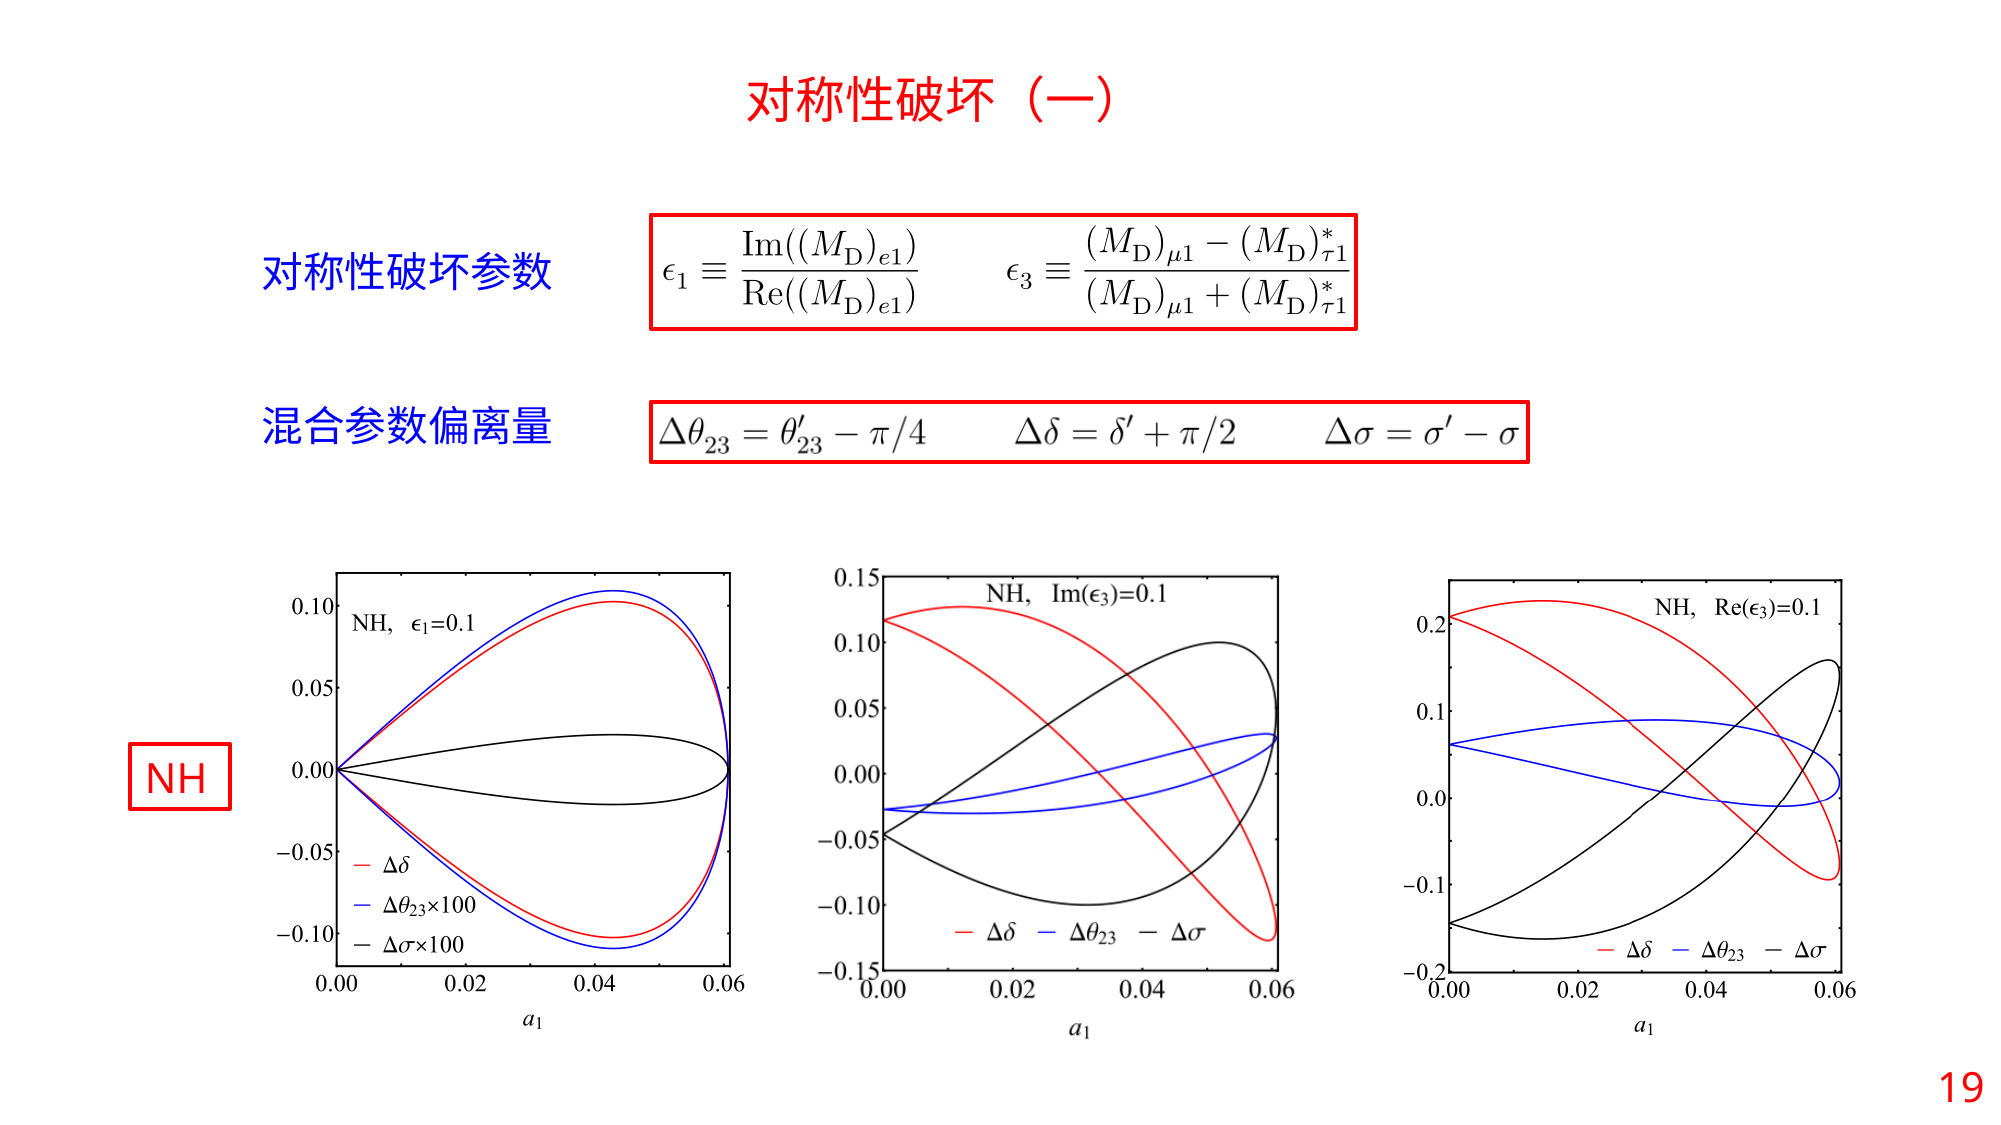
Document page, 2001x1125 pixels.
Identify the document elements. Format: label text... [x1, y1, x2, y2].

slide_number 19 [1918, 1053, 2000, 1125]
picture [265, 560, 749, 1036]
text_box NH [130, 744, 230, 809]
picture [652, 216, 1354, 327]
text_box 混合参数偏离量 [246, 392, 575, 457]
picture [809, 553, 1302, 1044]
picture [652, 403, 1527, 460]
text_box 对称性破坏参数 [246, 238, 575, 304]
text_box 对称性破坏（一） [364, 0, 1527, 136]
picture [1404, 563, 1860, 1038]
